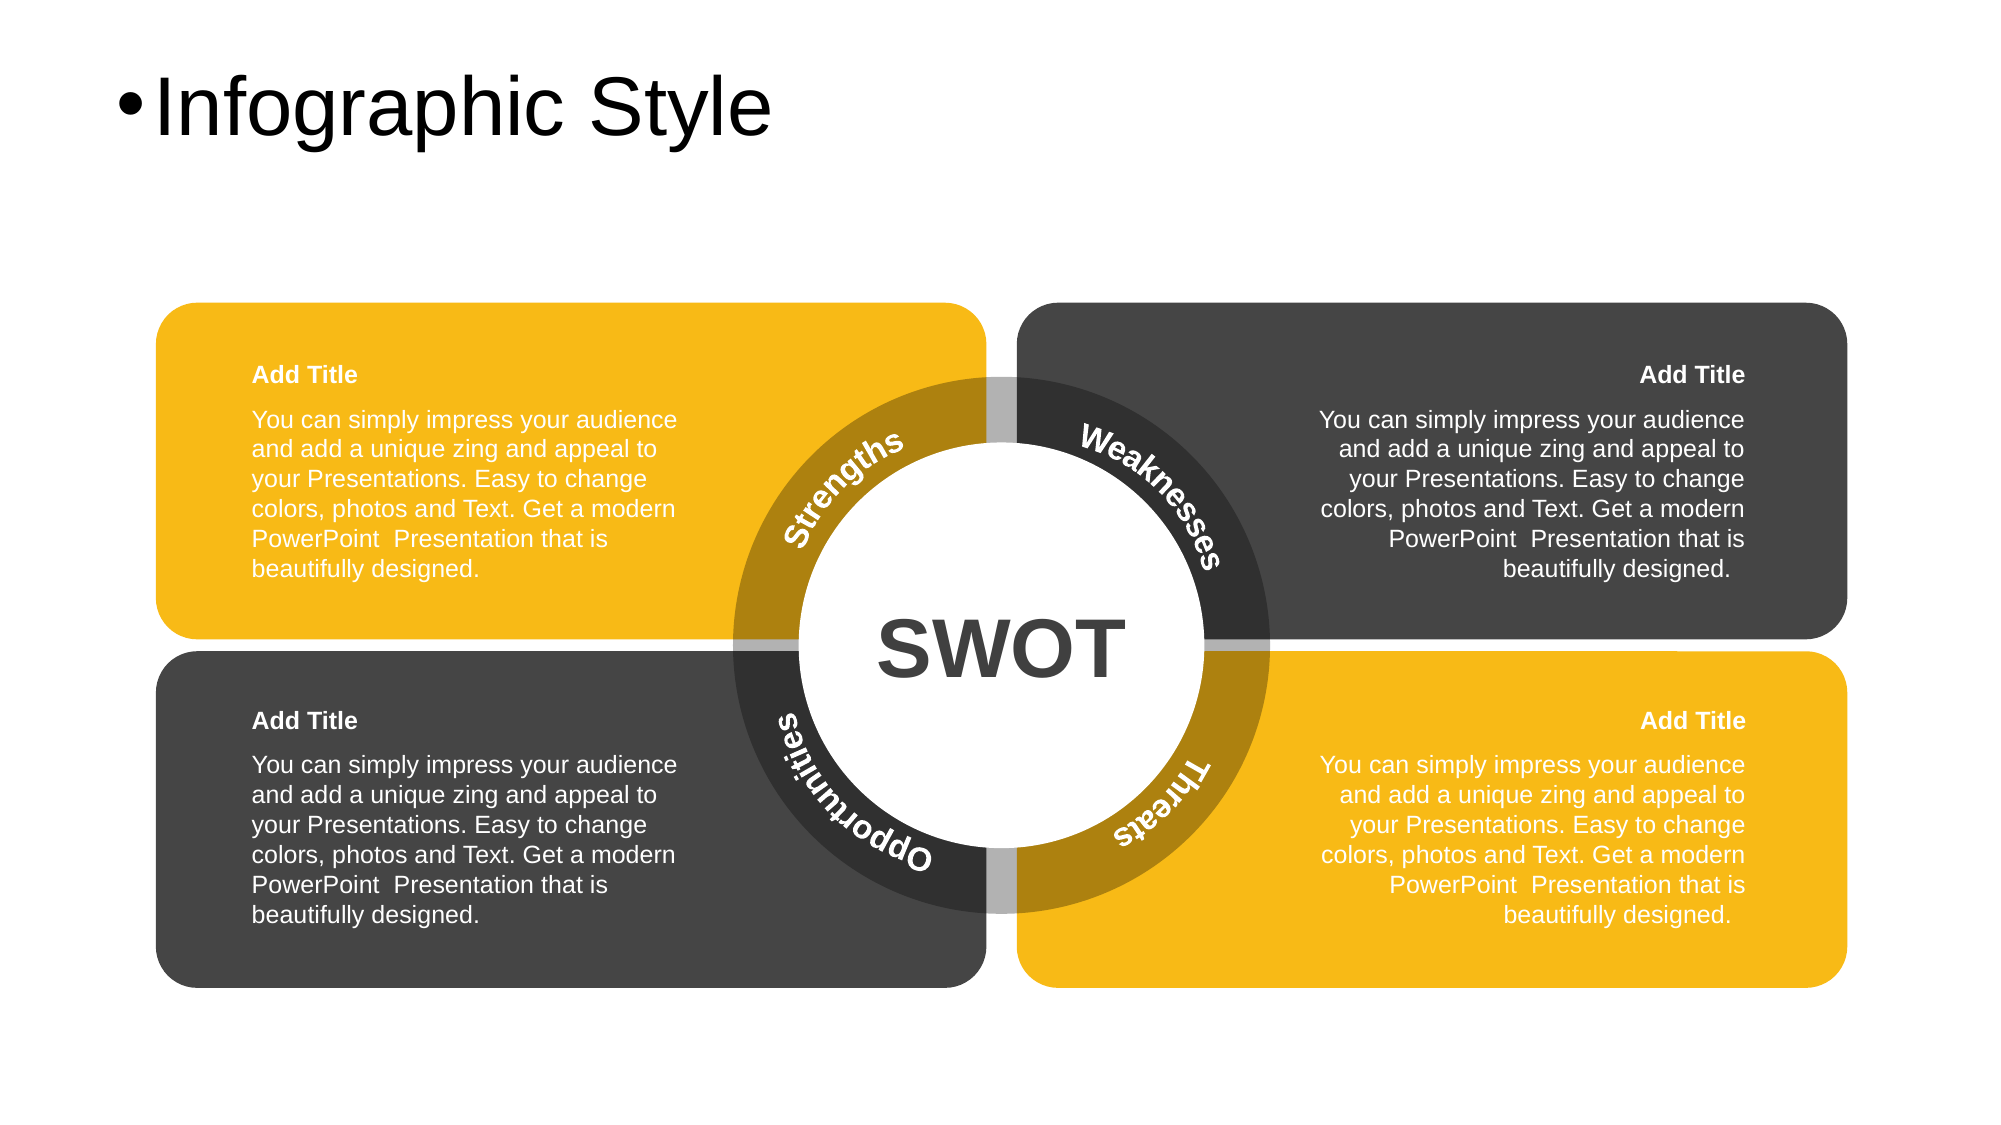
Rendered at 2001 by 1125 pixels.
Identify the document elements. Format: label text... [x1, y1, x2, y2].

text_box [236, 697, 719, 939]
list Infographic Style [101, 55, 2000, 175]
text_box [732, 376, 1271, 914]
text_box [155, 302, 1848, 988]
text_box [1279, 697, 1762, 939]
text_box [236, 351, 719, 593]
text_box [1278, 351, 1761, 593]
